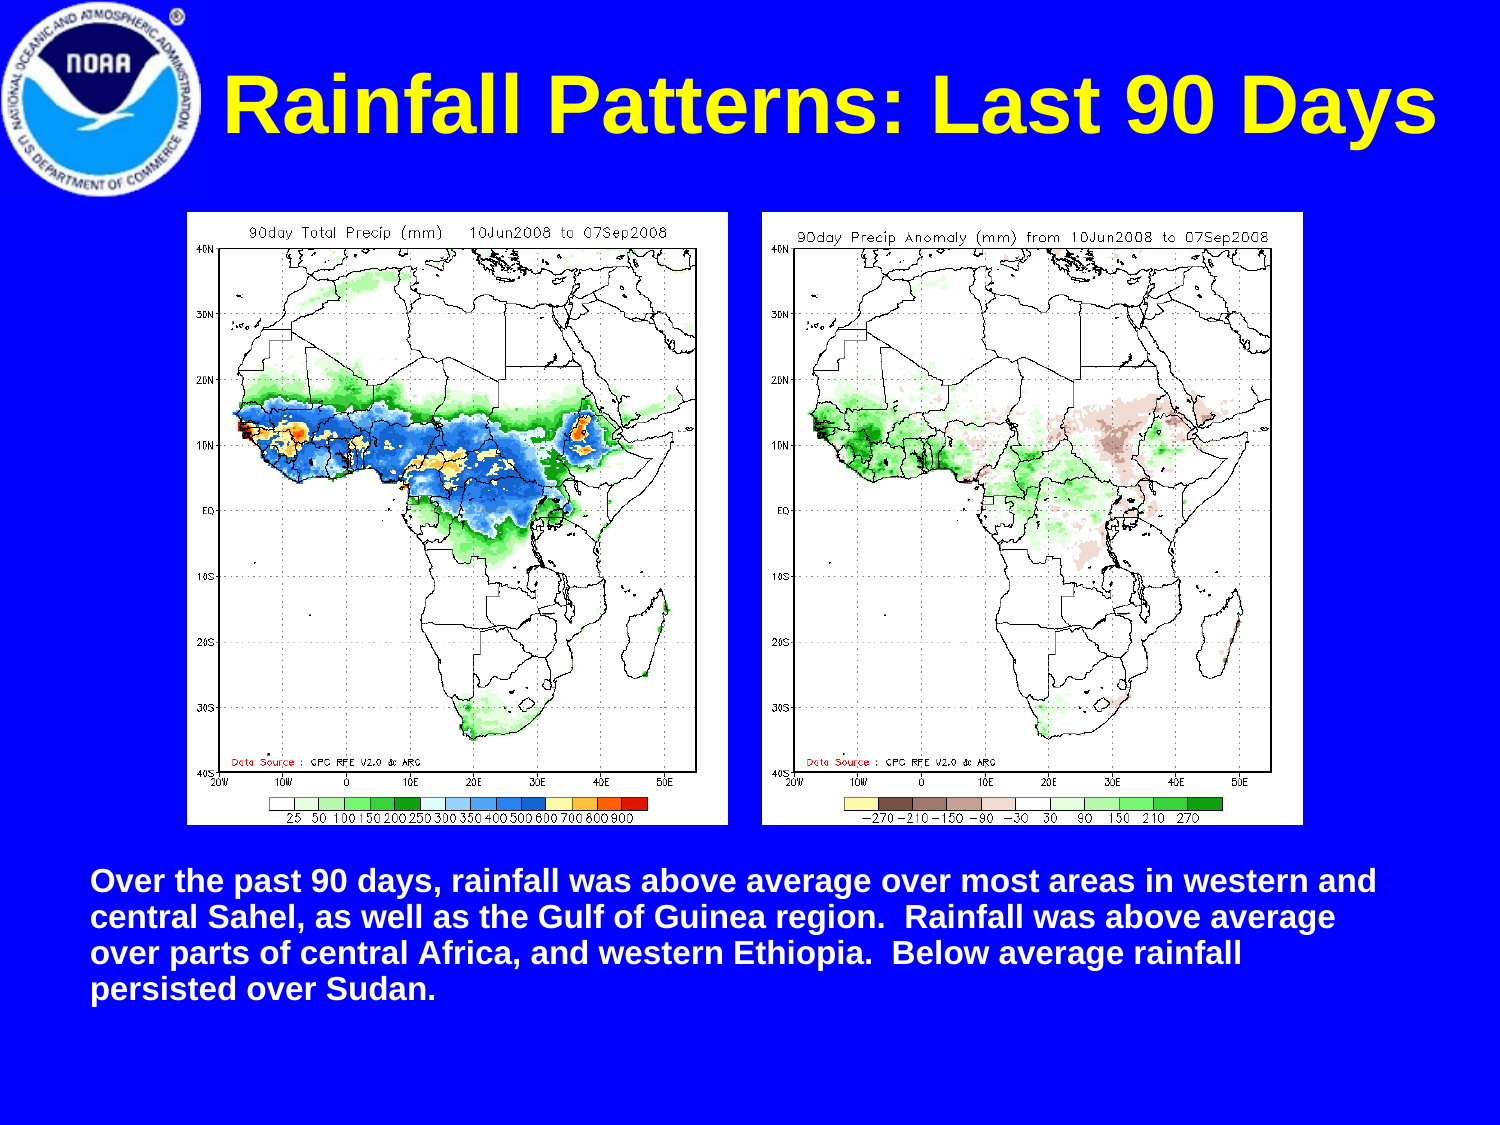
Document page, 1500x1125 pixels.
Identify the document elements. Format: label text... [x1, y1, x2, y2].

picture [762, 212, 1303, 825]
picture [187, 212, 728, 825]
title Rainfall Patterns: Last 90 Days [200, 24, 1463, 175]
picture [0, 0, 200, 200]
text_box Over the past 90 days, rainfall was above average over most areas in western and central Sahel, as well as the Gulf of Guinea region. Rainfall was above average over parts of central Africa, and western Ethiopia. Below average rainfall persisted over Sudan. [74, 856, 1413, 1016]
